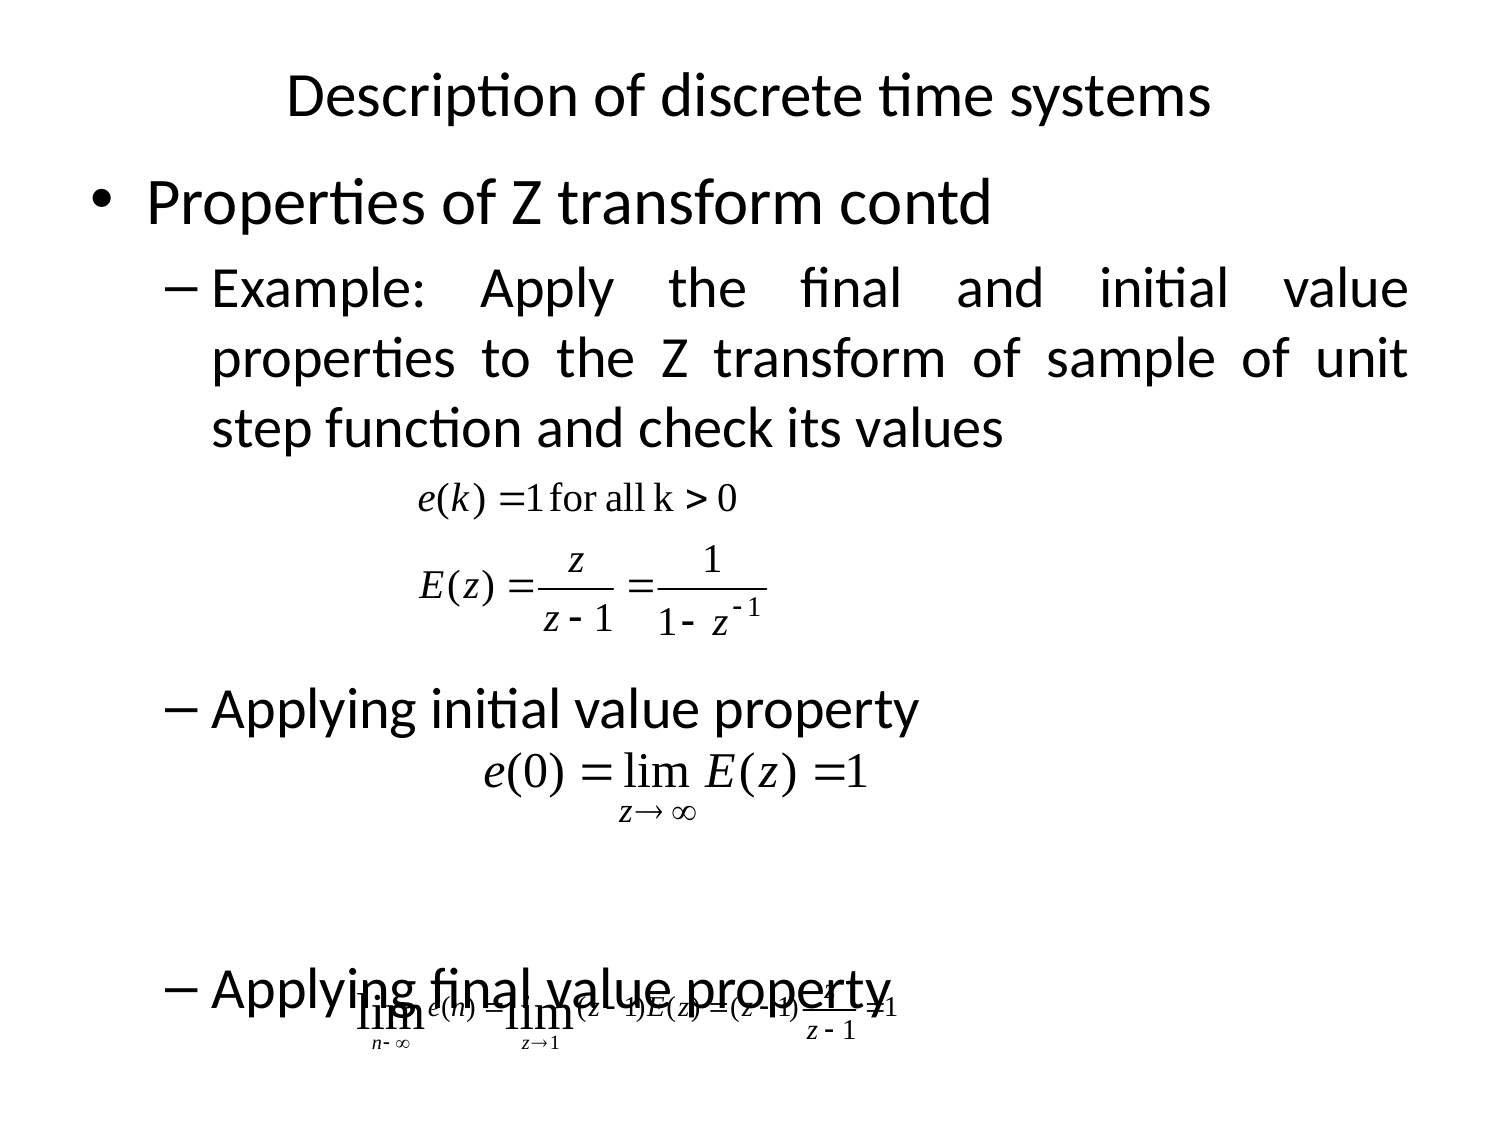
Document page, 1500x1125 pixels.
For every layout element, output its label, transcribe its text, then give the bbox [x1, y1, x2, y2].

title Description of discrete time systems [75, 45, 1425, 138]
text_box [410, 470, 775, 648]
list Properties of Z transform contd Example: Apply the final and initial value properties to the Z transform of sample of unit step function and check its values Applying initial value property Applying final value property [75, 149, 1425, 1100]
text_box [474, 737, 876, 838]
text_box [351, 967, 904, 1058]
